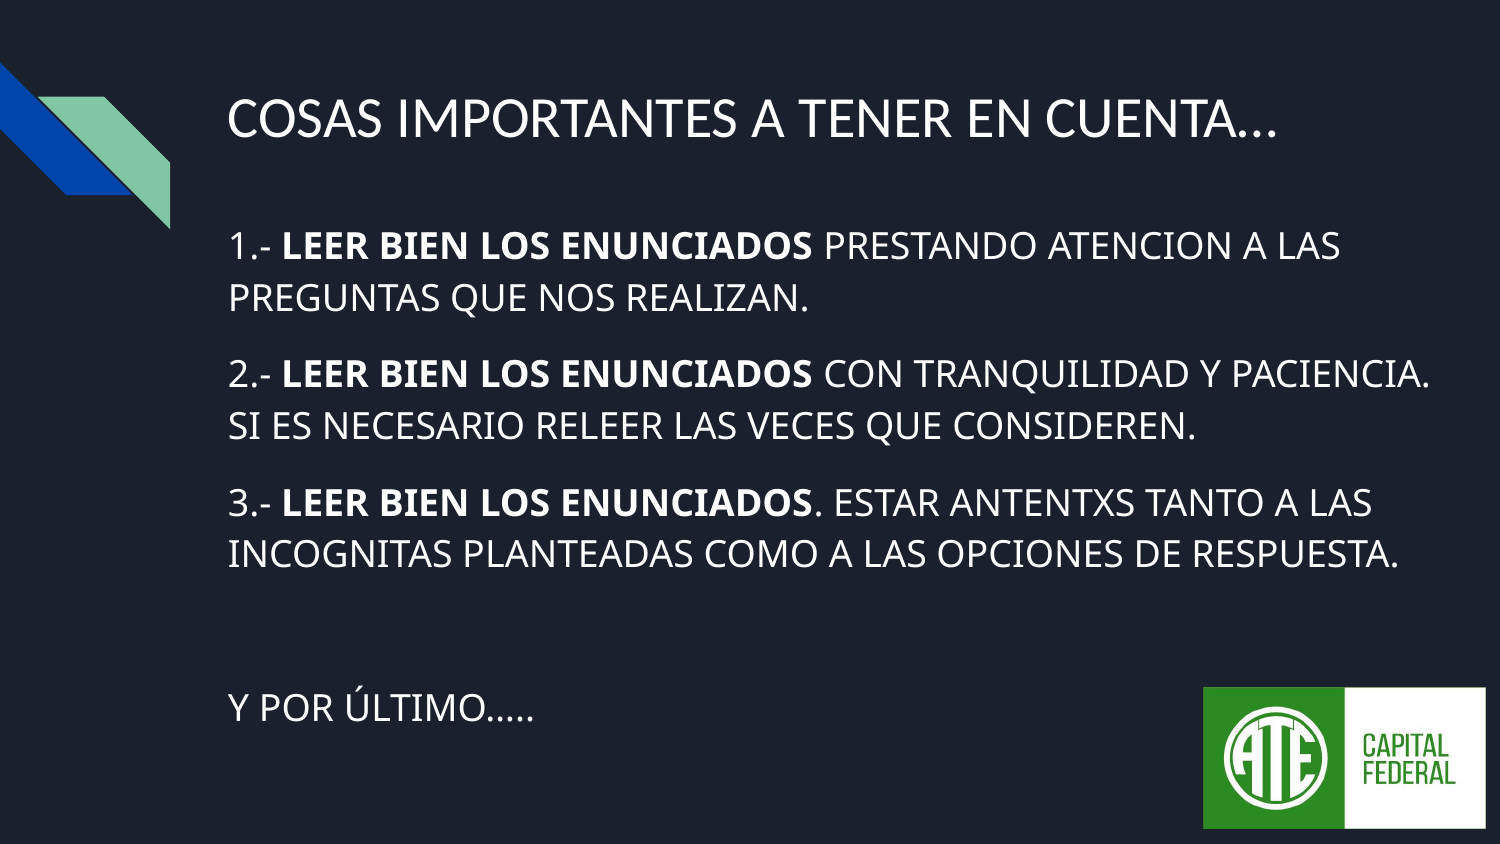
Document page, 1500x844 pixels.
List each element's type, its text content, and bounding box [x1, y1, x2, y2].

title COSAS IMPORTANTES A TENER EN CUENTA… [212, 64, 1368, 200]
picture [1203, 687, 1487, 829]
list 1.- LEER BIEN LOS ENUNCIADOS PRESTANDO ATENCION A LAS PREGUNTAS QUE NOS REALIZAN. 2.- LEER BIEN LOS ENUNCIADOS CON TRANQUILIDAD Y PACIENCIA. SI ES NECESARIO RELEER LAS VECES QUE CONSIDEREN. 3.- LEER BIEN LOS ENUNCIADOS. ESTAR ANTENTXS TANTO A LAS INCOGNITAS PLANTEADAS COMO A LAS OPCIONES DE RESPUESTA. Y POR ÚLTIMO….. [212, 200, 1463, 799]
